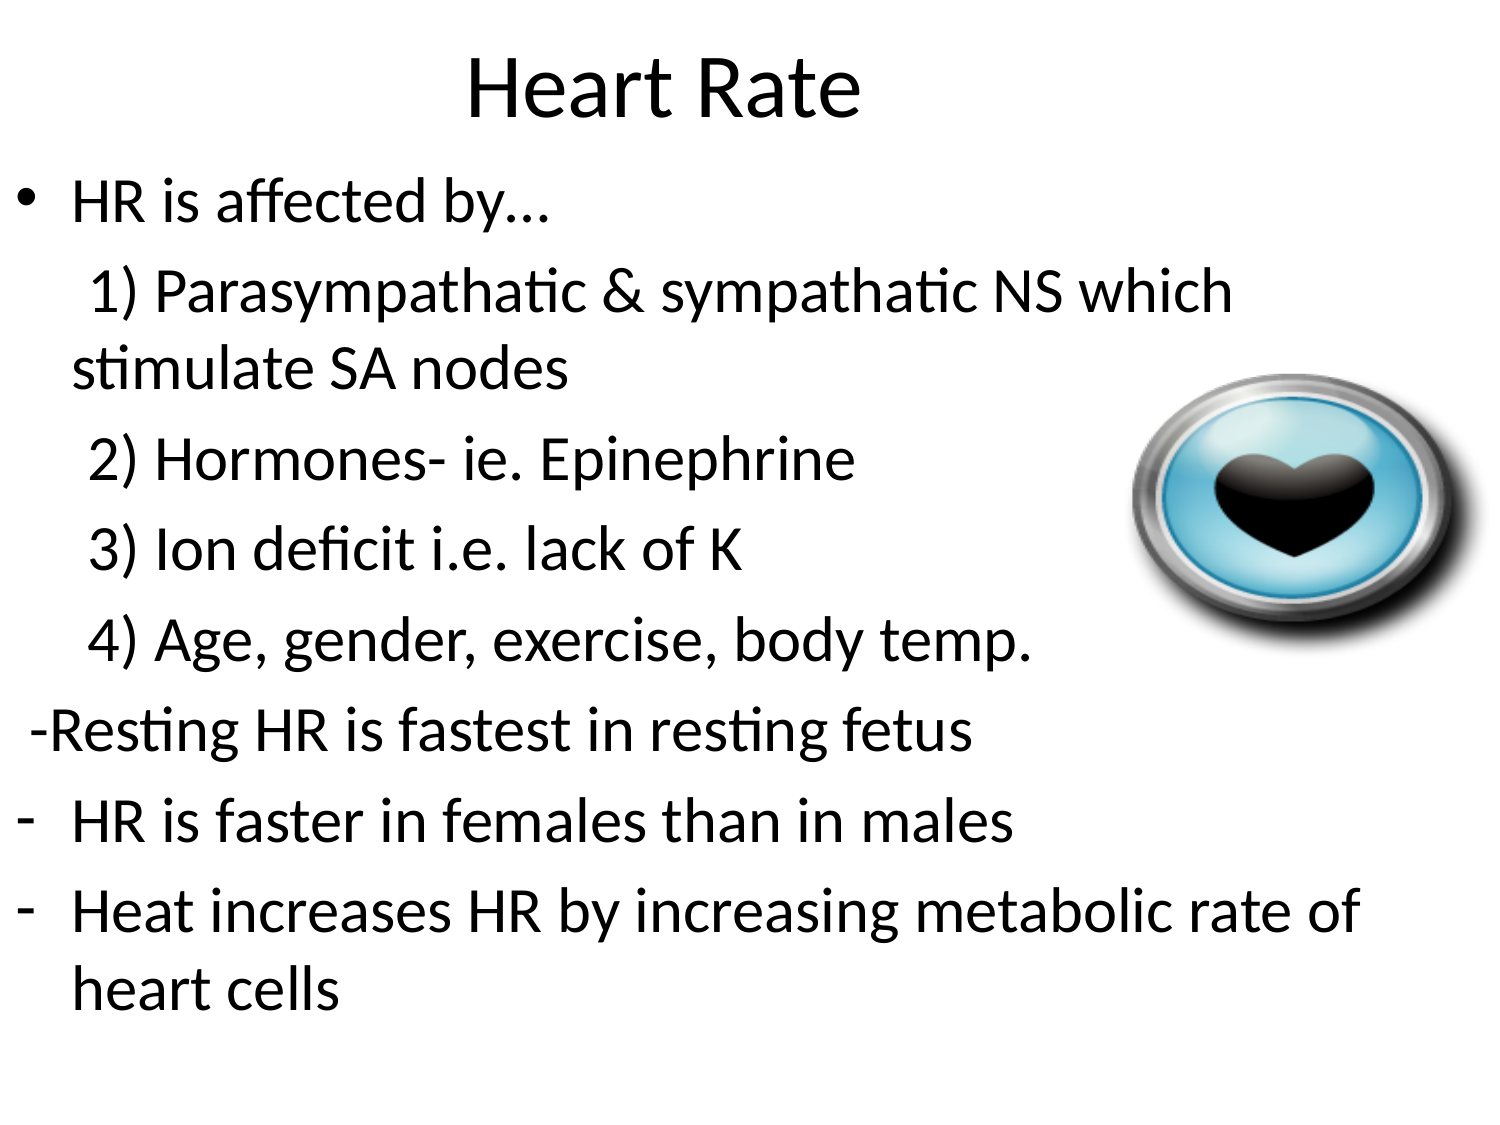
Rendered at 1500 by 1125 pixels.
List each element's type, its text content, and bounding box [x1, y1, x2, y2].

title Heart Rate [0, 0, 1350, 149]
list HR is affected by… 1) Parasympathatic & sympathatic NS which stimulate SA nodes 2) Hormones- ie. Epinephrine 3) Ion deficit i.e. lack of K 4) Age, gender, exercise, body temp. -Resting HR is fastest in resting fetus HR is faster in females than in males Heat increases HR by increasing metabolic rate of heart cells [0, 149, 1438, 1125]
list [1124, 367, 1500, 659]
